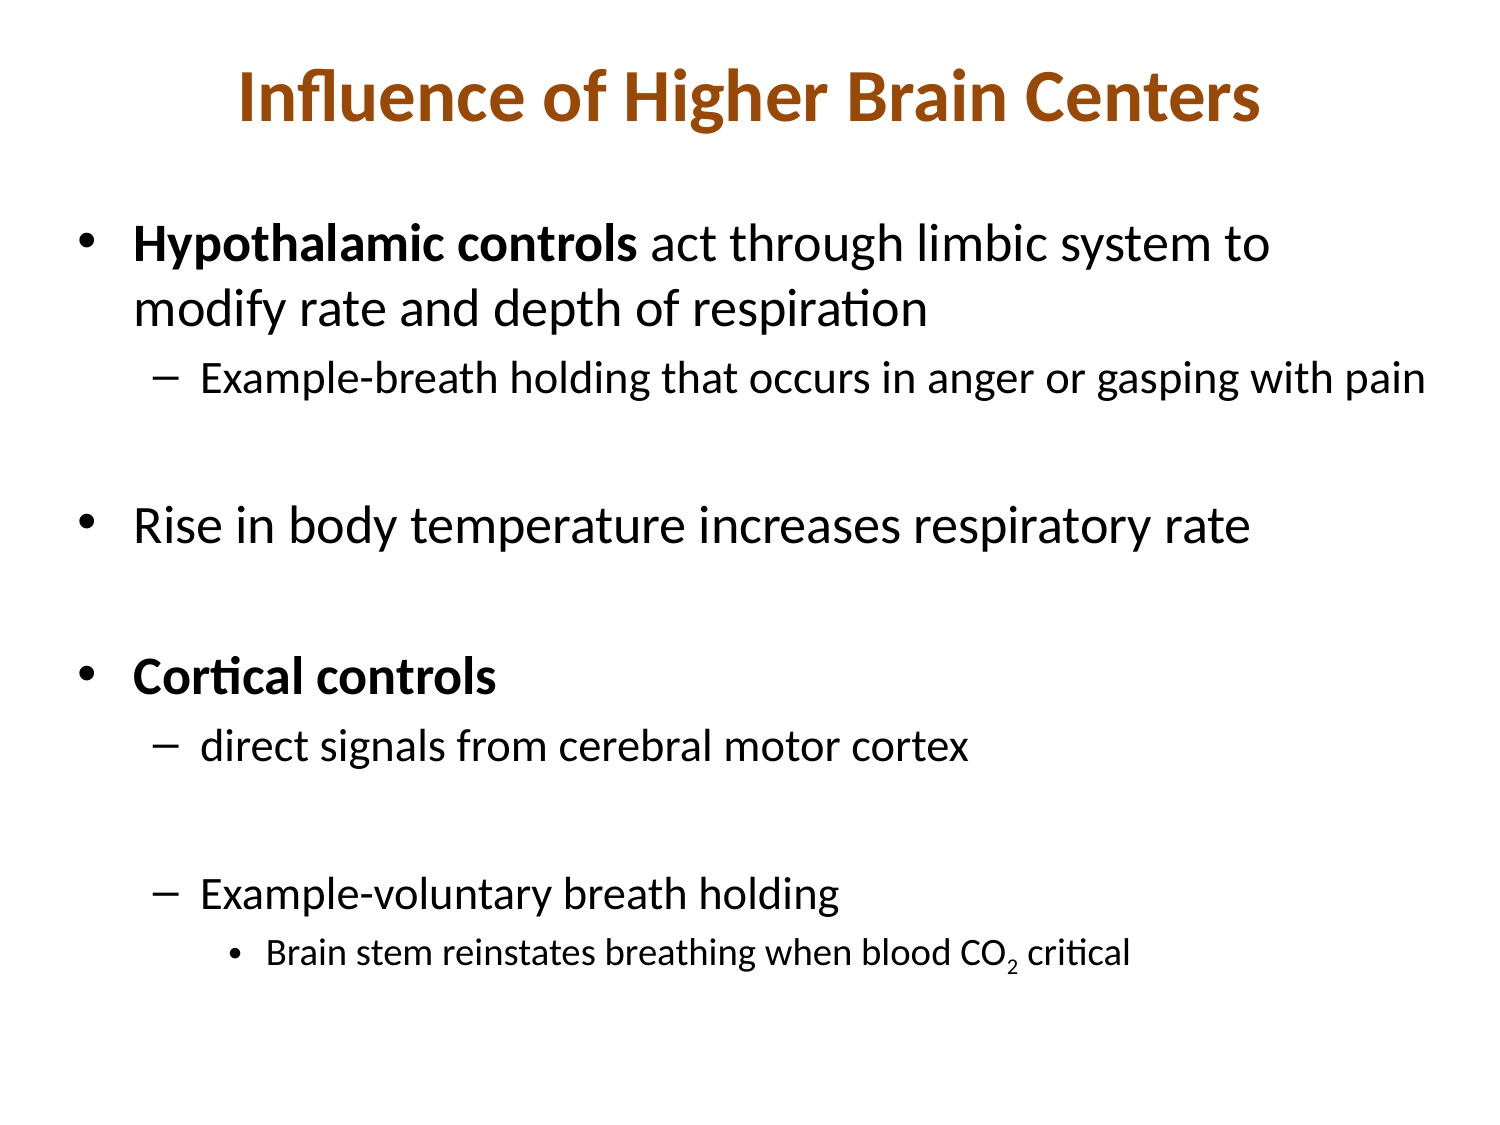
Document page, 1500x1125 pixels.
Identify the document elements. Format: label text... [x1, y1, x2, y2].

title Influence of Higher Brain Centers [75, 45, 1425, 138]
list Hypothalamic controls act through limbic system to modify rate and depth of respiration Example-breath holding that occurs in anger or gasping with pain Rise in body temperature increases respiratory rate Cortical controls direct signals from cerebral motor cortex Example-voluntary breath holding Brain stem reinstates breathing when blood CO2 critical [62, 200, 1450, 1005]
